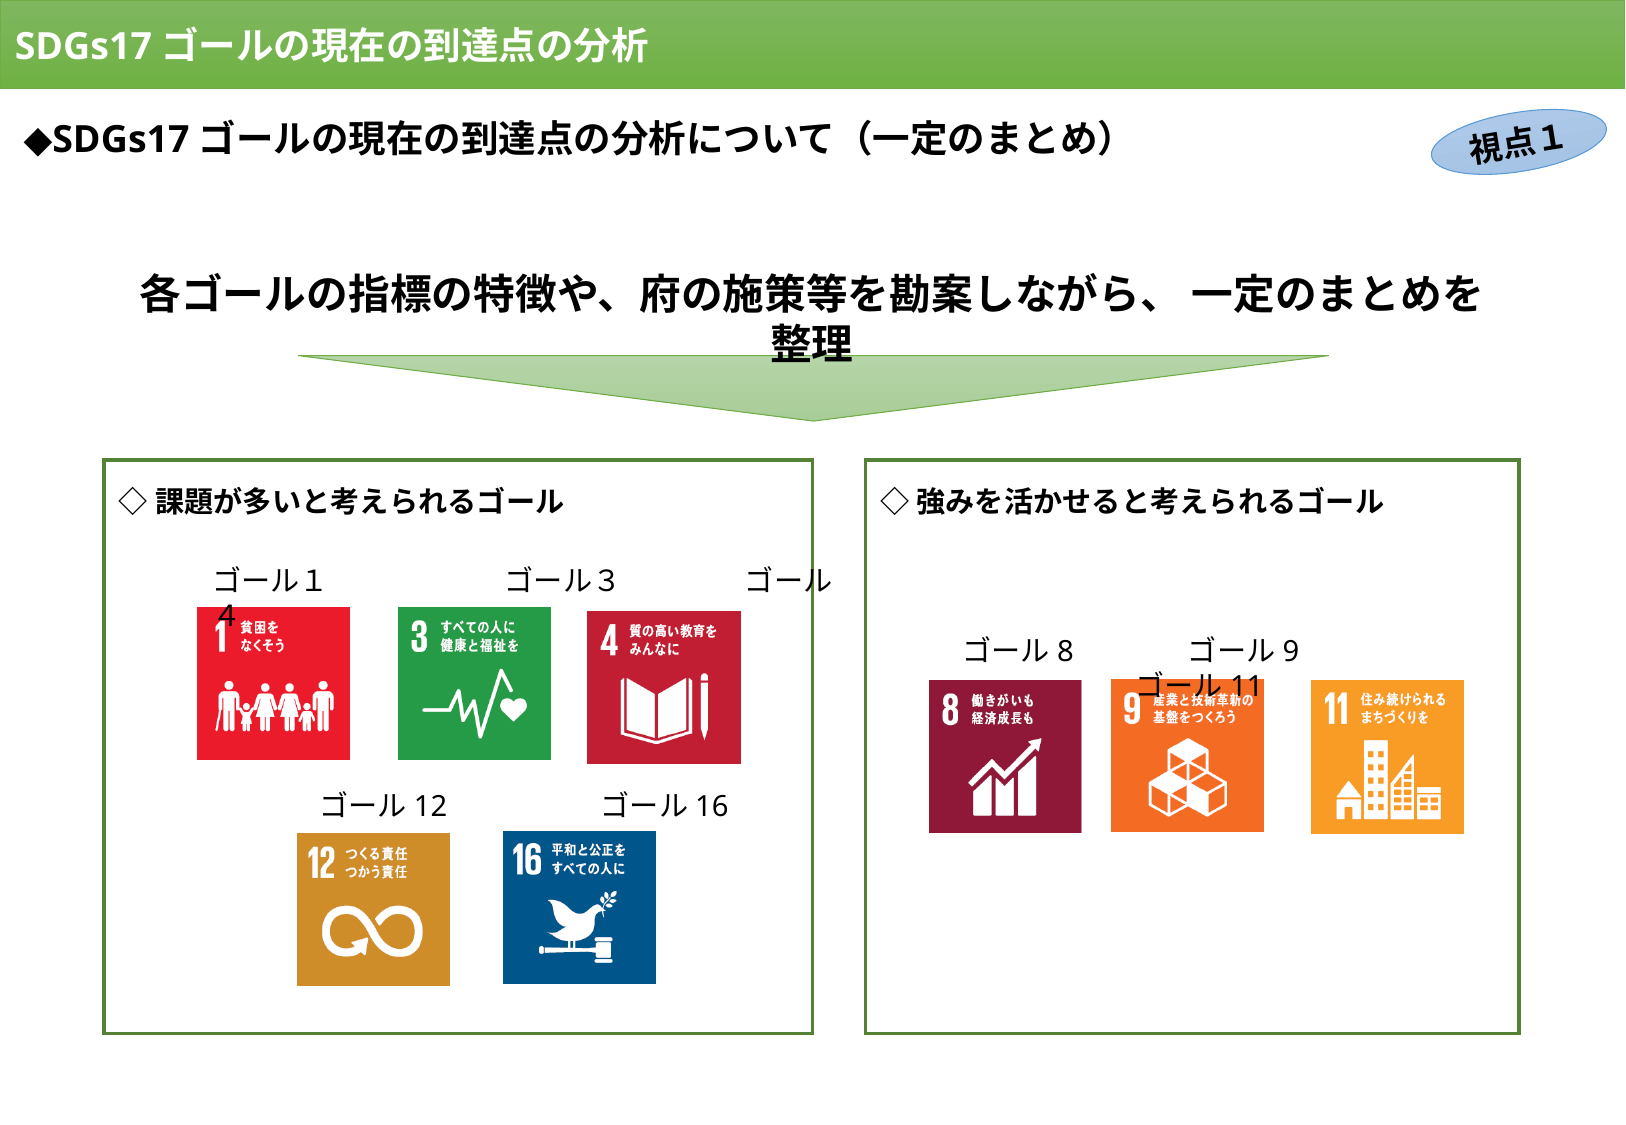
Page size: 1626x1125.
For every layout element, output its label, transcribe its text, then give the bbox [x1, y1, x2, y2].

picture [398, 607, 552, 760]
text_box ◆SDGs17ゴールの現在の到達点の分析について（一定のまとめ） [0, 95, 1621, 171]
picture [502, 831, 656, 985]
picture [929, 680, 1082, 833]
text_box 各ゴールの指標の特徴や、府の施策等を勘案しながら、 一定のまとめを整理 [104, 260, 1520, 376]
picture [587, 611, 741, 764]
picture [297, 833, 450, 986]
picture [1311, 680, 1464, 834]
text_box 視点１ [1430, 108, 1607, 175]
picture [1111, 679, 1264, 832]
picture [196, 607, 350, 760]
text_box ◇強みを活かせると考えられるゴール [865, 459, 1520, 1035]
text_box SDGs17ゴールの現在の到達点の分析 [0, 0, 1625, 89]
text_box [454, 376, 1173, 422]
text_box ゴール12 ゴール16 [304, 779, 929, 830]
text_box ◇課題が多いと考えられるゴール [103, 459, 813, 1035]
text_box ゴール8 ゴール9 ゴール11 [935, 624, 1464, 710]
text_box ゴール１ ゴール３ ゴール４ [197, 555, 865, 640]
